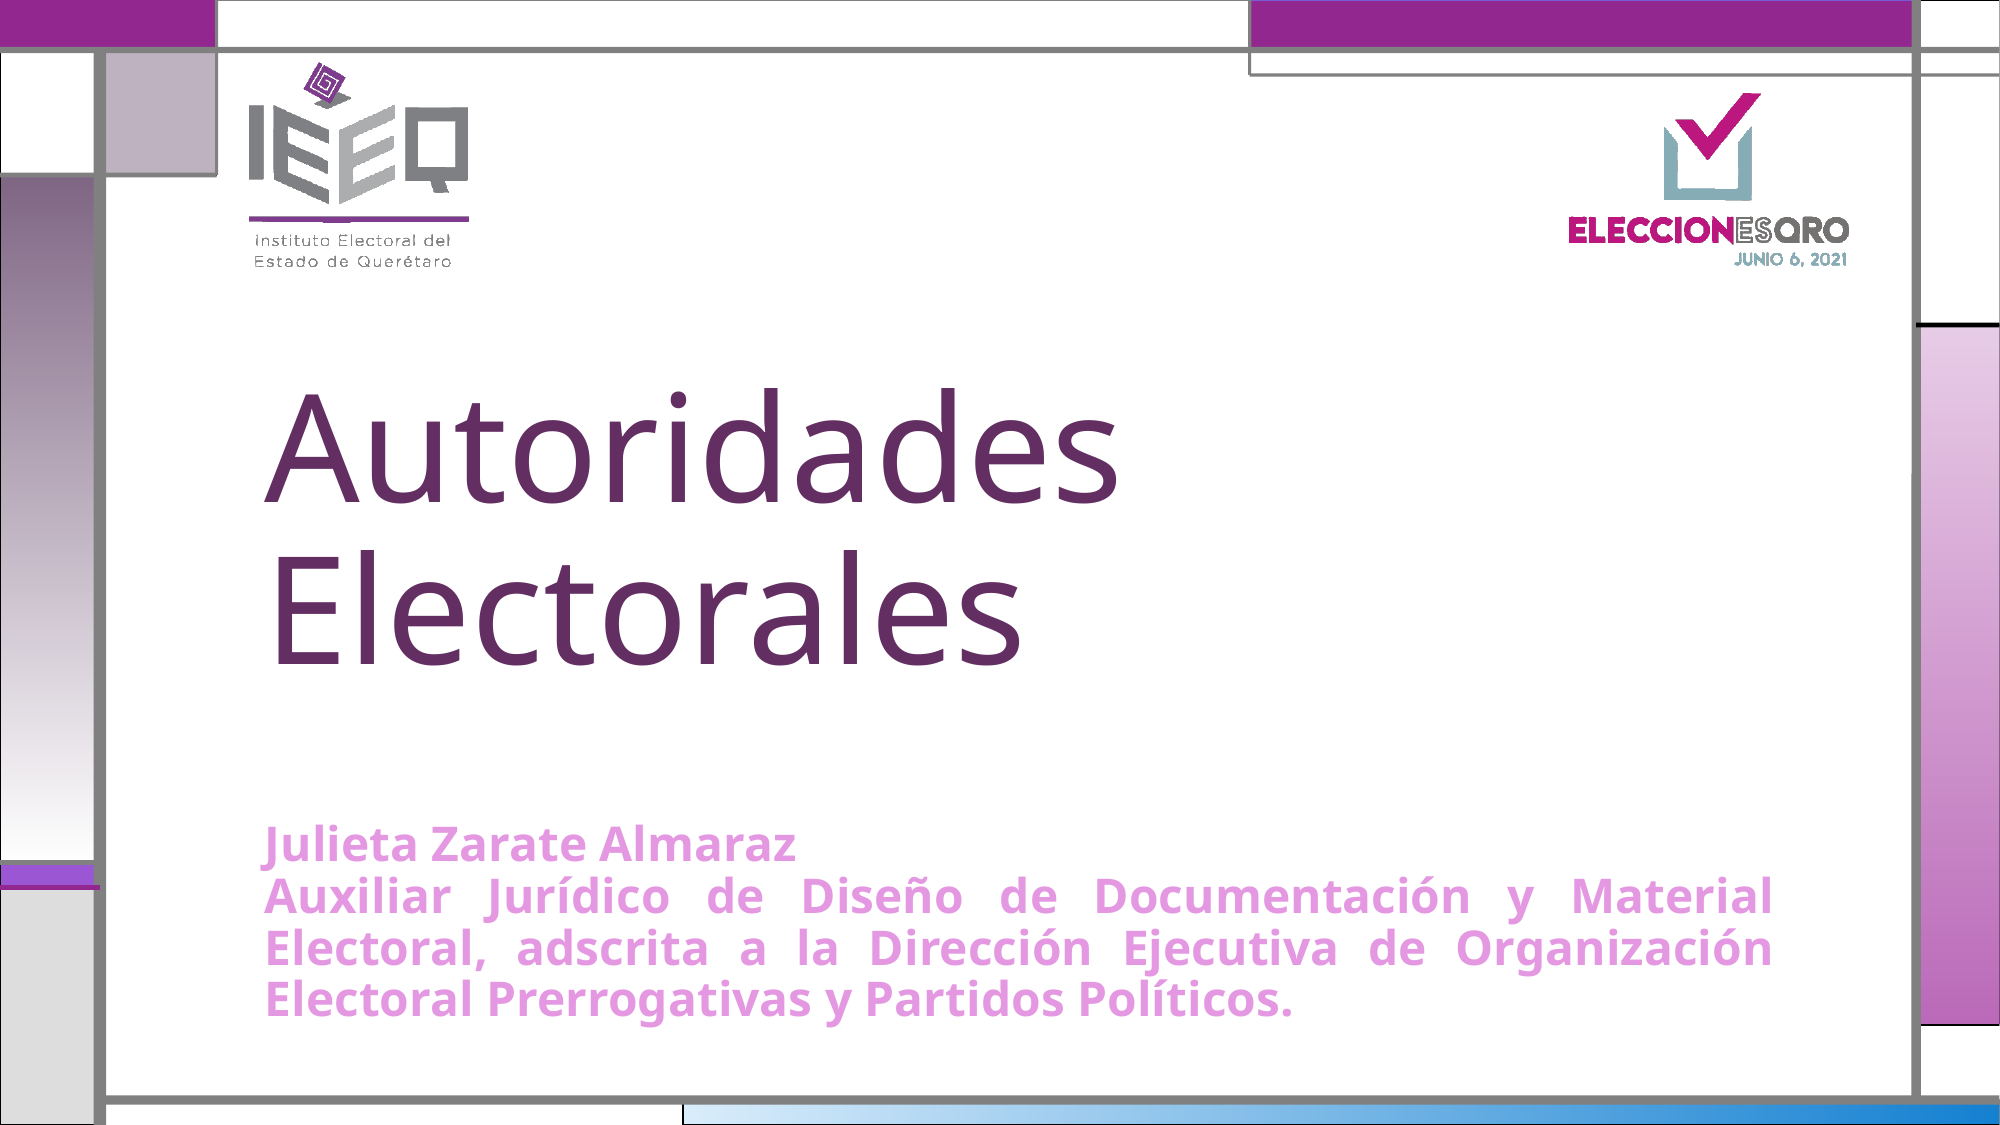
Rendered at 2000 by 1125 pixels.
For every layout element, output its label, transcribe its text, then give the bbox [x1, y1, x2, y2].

title Autoridades Electorales [249, 224, 1750, 705]
picture [249, 62, 469, 267]
subtitle Julieta Zarate Almaraz Auxiliar Jurídico de Diseño de Documentación y Material Electoral, adscrita a la Dirección Ejecutiva de Organización Electoral Prerrogativas y Partidos Políticos. [249, 812, 1792, 1035]
picture [1569, 93, 1849, 267]
